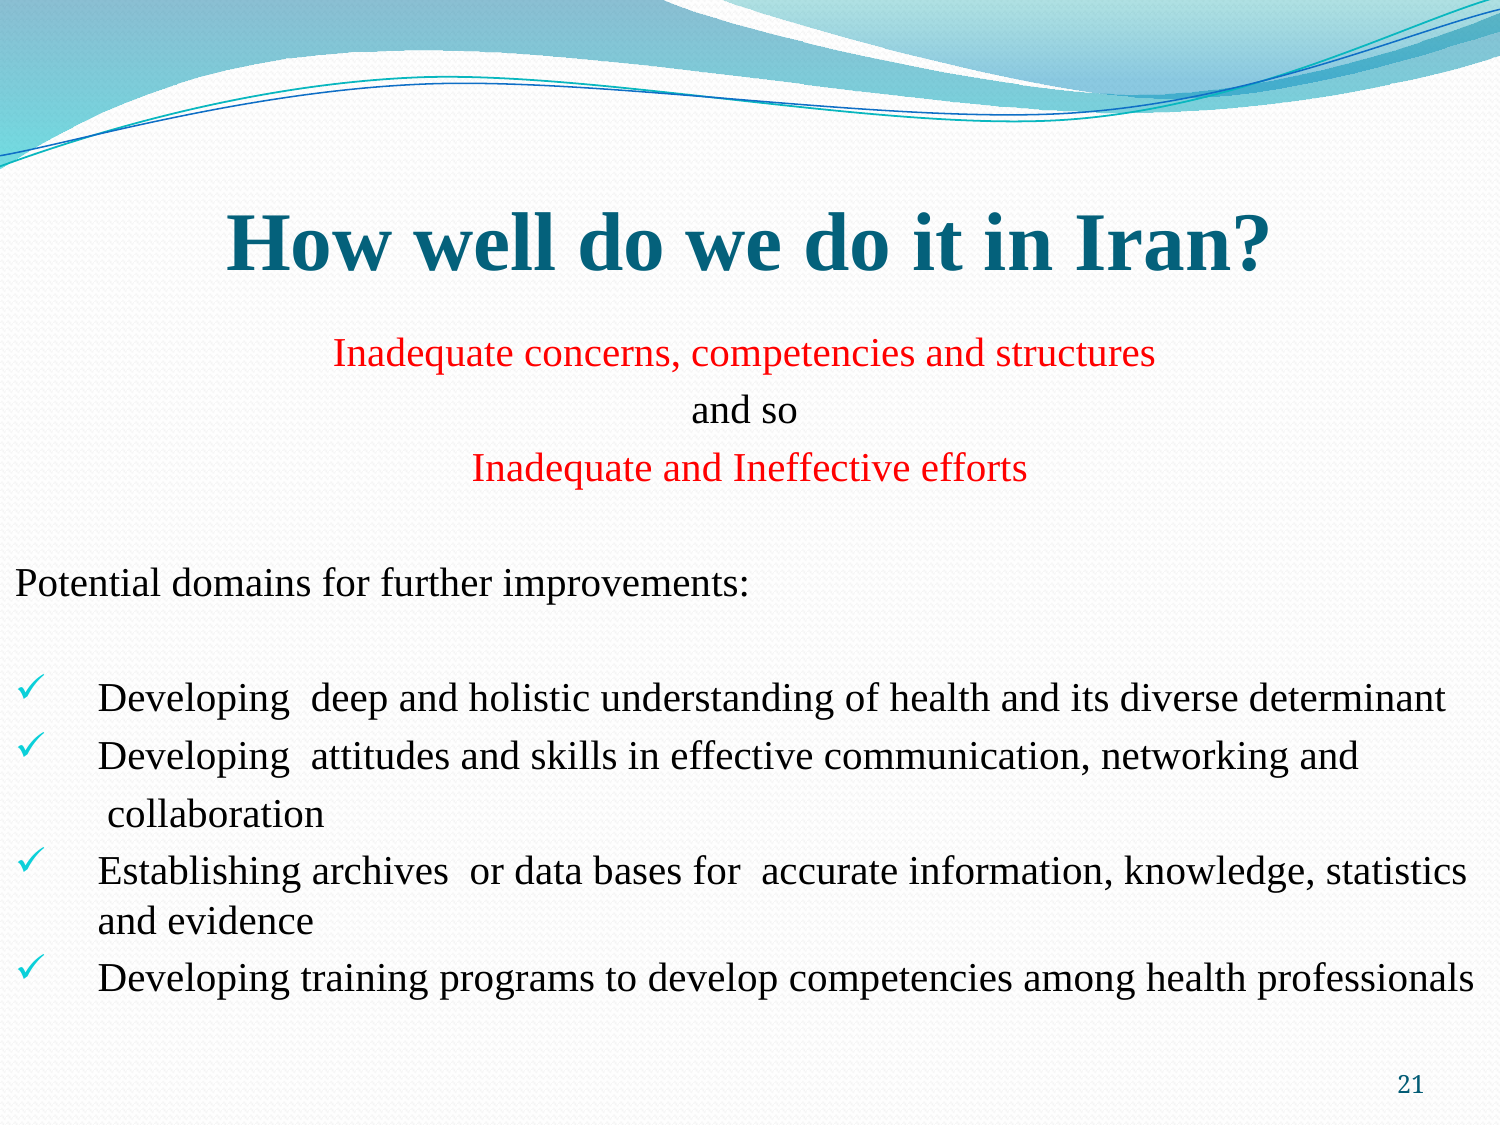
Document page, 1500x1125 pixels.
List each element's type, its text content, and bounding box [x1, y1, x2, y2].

slide_number 21 [1299, 1042, 1425, 1103]
title How well do we do it in Iran? [75, 115, 1425, 288]
list Inadequate concerns, competencies and structures and so Inadequate and Ineffective efforts Potential domains for further improvements: Developing deep and holistic understanding of health and its diverse determinant Developing attitudes and skills in effective communication, networking and collaboration Establishing archives or data bases for accurate information, knowledge, statistics and evidence Developing training programs to develop competencies among health professionals [0, 317, 1500, 1038]
